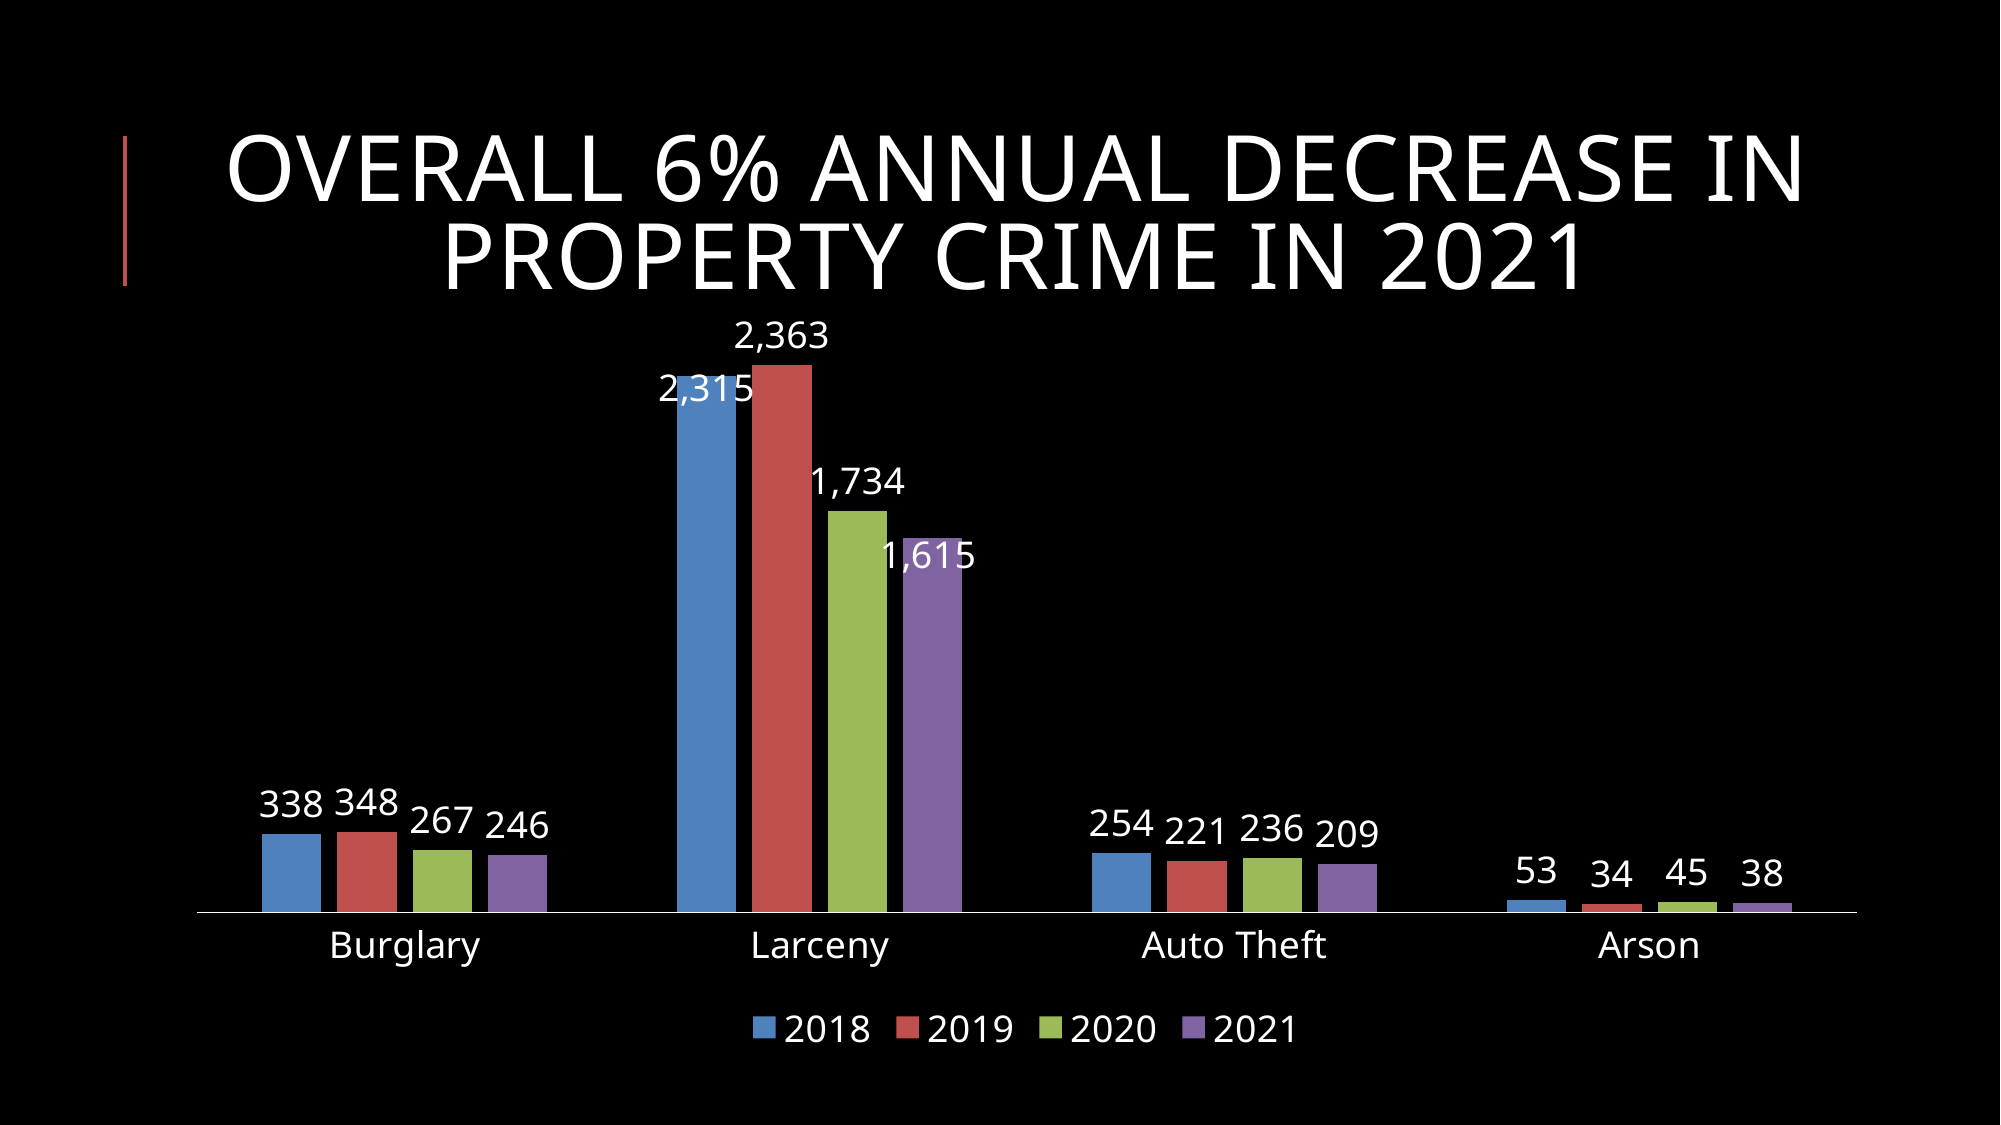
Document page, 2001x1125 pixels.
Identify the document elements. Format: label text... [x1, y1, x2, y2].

chart [162, 308, 1892, 1061]
title Overall 6% annual decrease in Property Crime in 2021 [116, 96, 1921, 342]
